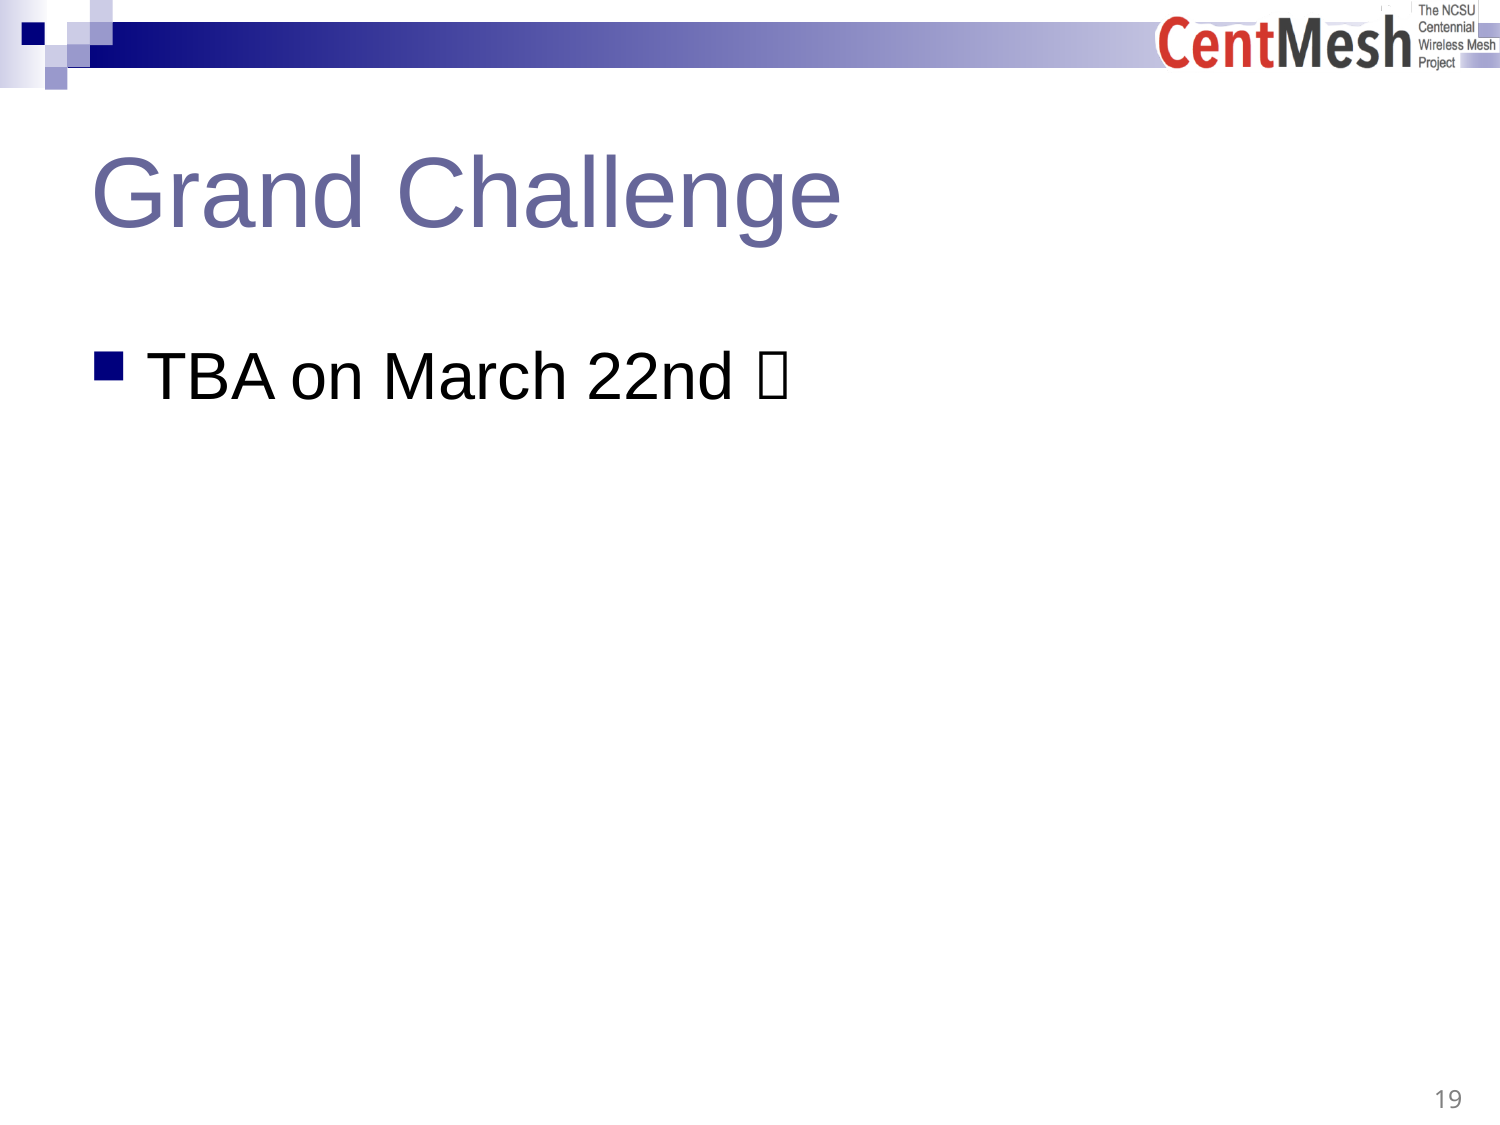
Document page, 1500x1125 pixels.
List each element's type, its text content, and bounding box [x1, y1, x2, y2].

slide_number 19 [1312, 1049, 1500, 1125]
picture [1155, 0, 1500, 73]
list TBA on March 22nd  [74, 324, 1426, 963]
title Grand Challenge [74, 74, 1426, 301]
